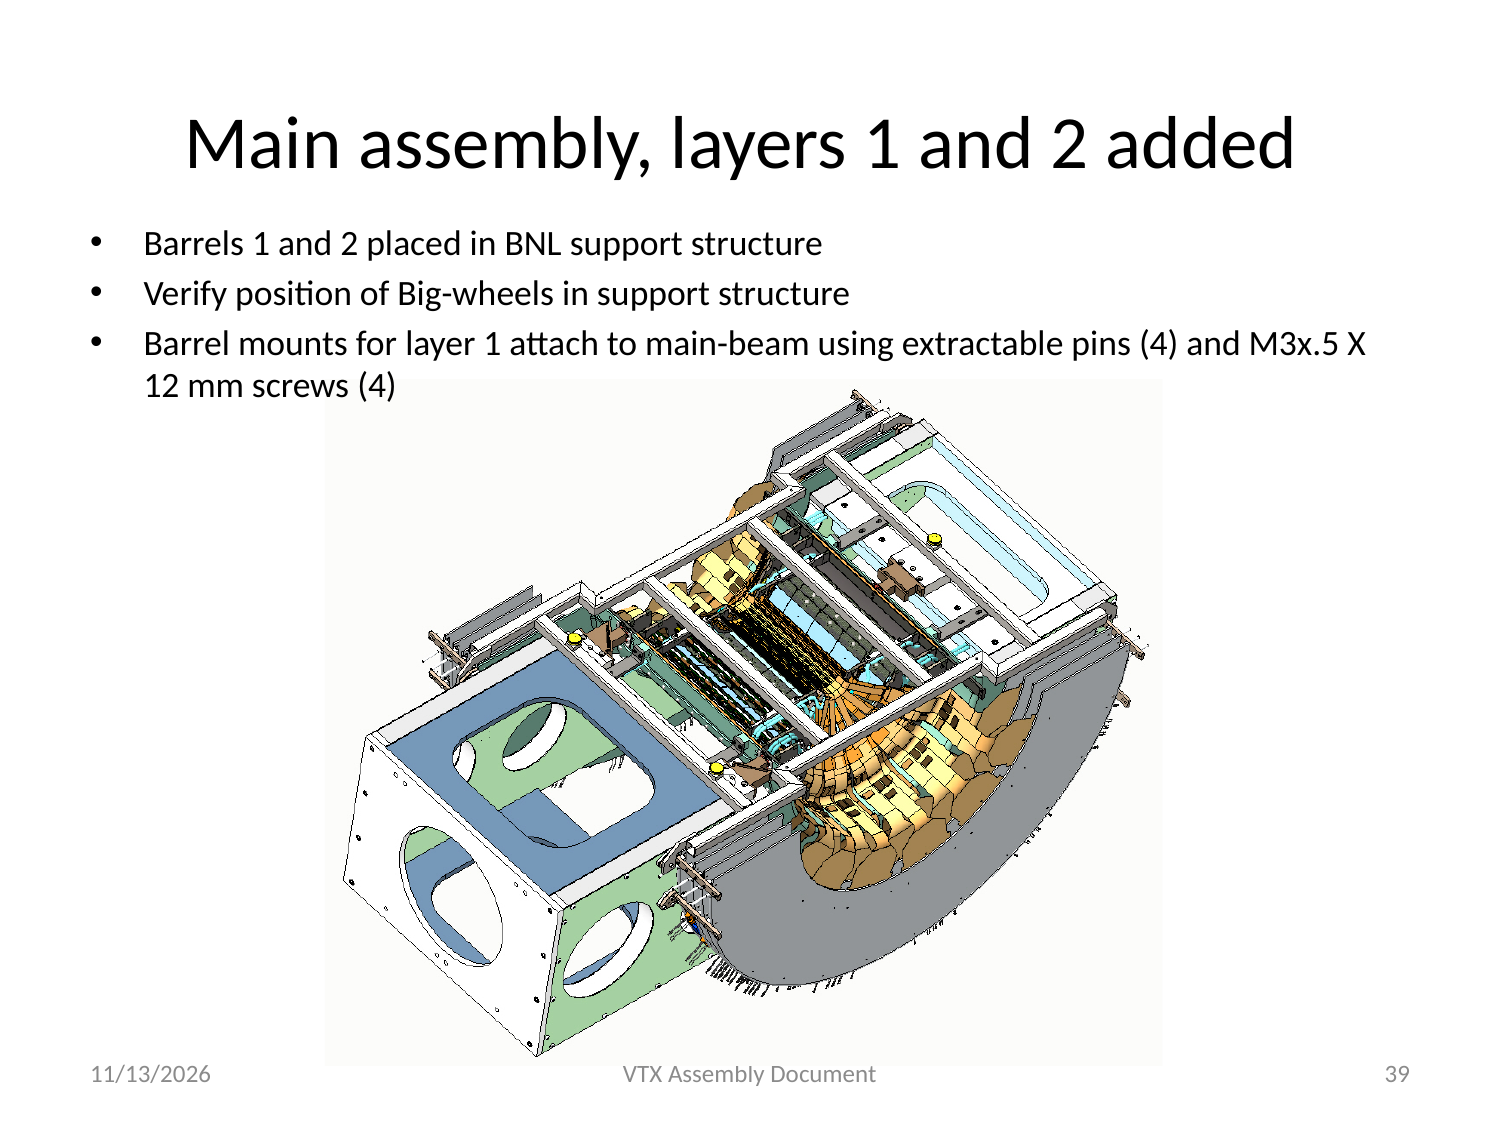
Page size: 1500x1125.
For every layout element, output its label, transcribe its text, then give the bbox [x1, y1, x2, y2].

slide_number 39 [1074, 1042, 1425, 1103]
list Barrels 1 and 2 placed in BNL support structure Verify position of Big-wheels in support structure Barrel mounts for layer 1 attach to main-beam using extractable pins (4) and M3x.5 X 12 mm screws (4) [75, 212, 1425, 413]
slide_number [75, 1042, 425, 1103]
footer VTX Assembly Document [512, 1075, 988, 1103]
picture [324, 379, 1163, 1066]
title Main assembly, layers 1 and 2 added [75, 45, 1425, 212]
